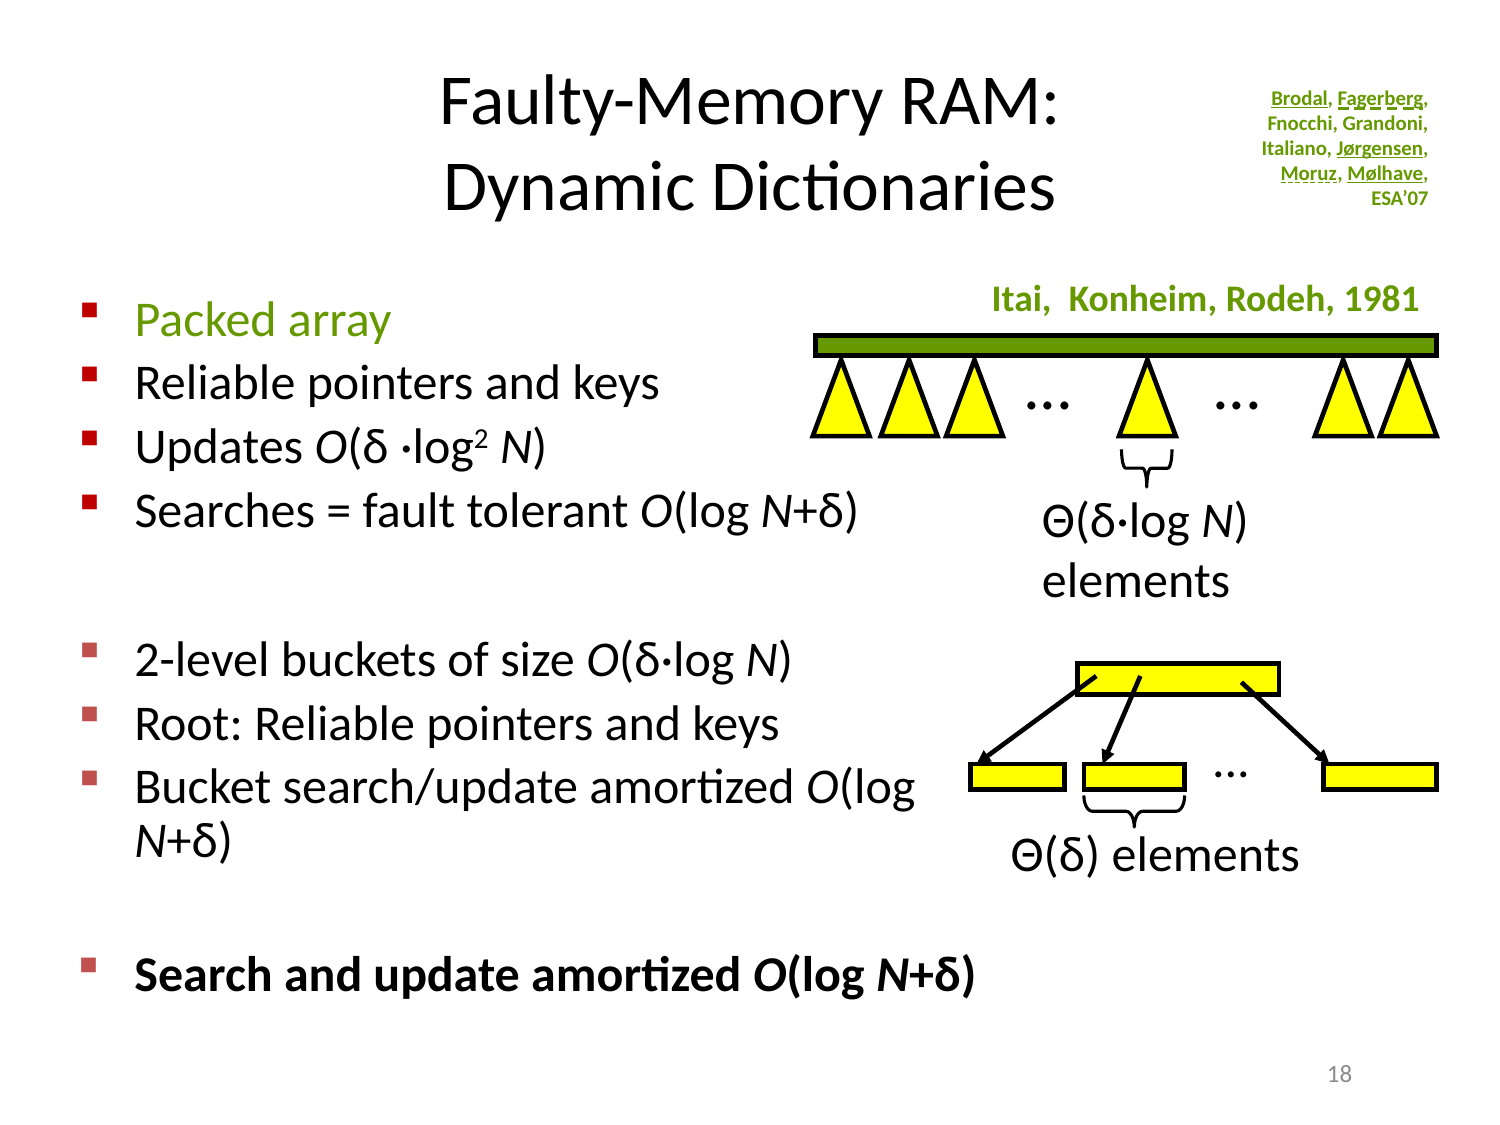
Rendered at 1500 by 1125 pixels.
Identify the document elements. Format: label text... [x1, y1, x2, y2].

text_box 2-level buckets of size O(δ·log N) Root: Reliable pointers and keys Bucket search/update amortized O(log N+δ) [63, 625, 971, 844]
text_box Search and update amortized O(log N+δ) [63, 940, 1191, 1042]
slide_number 18 [1074, 1042, 1425, 1103]
title Faulty-Memory RAM: Dynamic Dictionaries [75, 45, 1425, 233]
list Packed array Reliable pointers and keys Updates O(δ ·log2 N) Searches = fault tolerant O(log N+δ) [63, 285, 807, 557]
text_box Brodal, Fagerberg, Fnocchi, Grandoni, Italiano, Jørgensen, Moruz, Mølhave, ESA’07 [1216, 77, 1444, 217]
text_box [812, 266, 1437, 617]
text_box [970, 662, 1437, 890]
